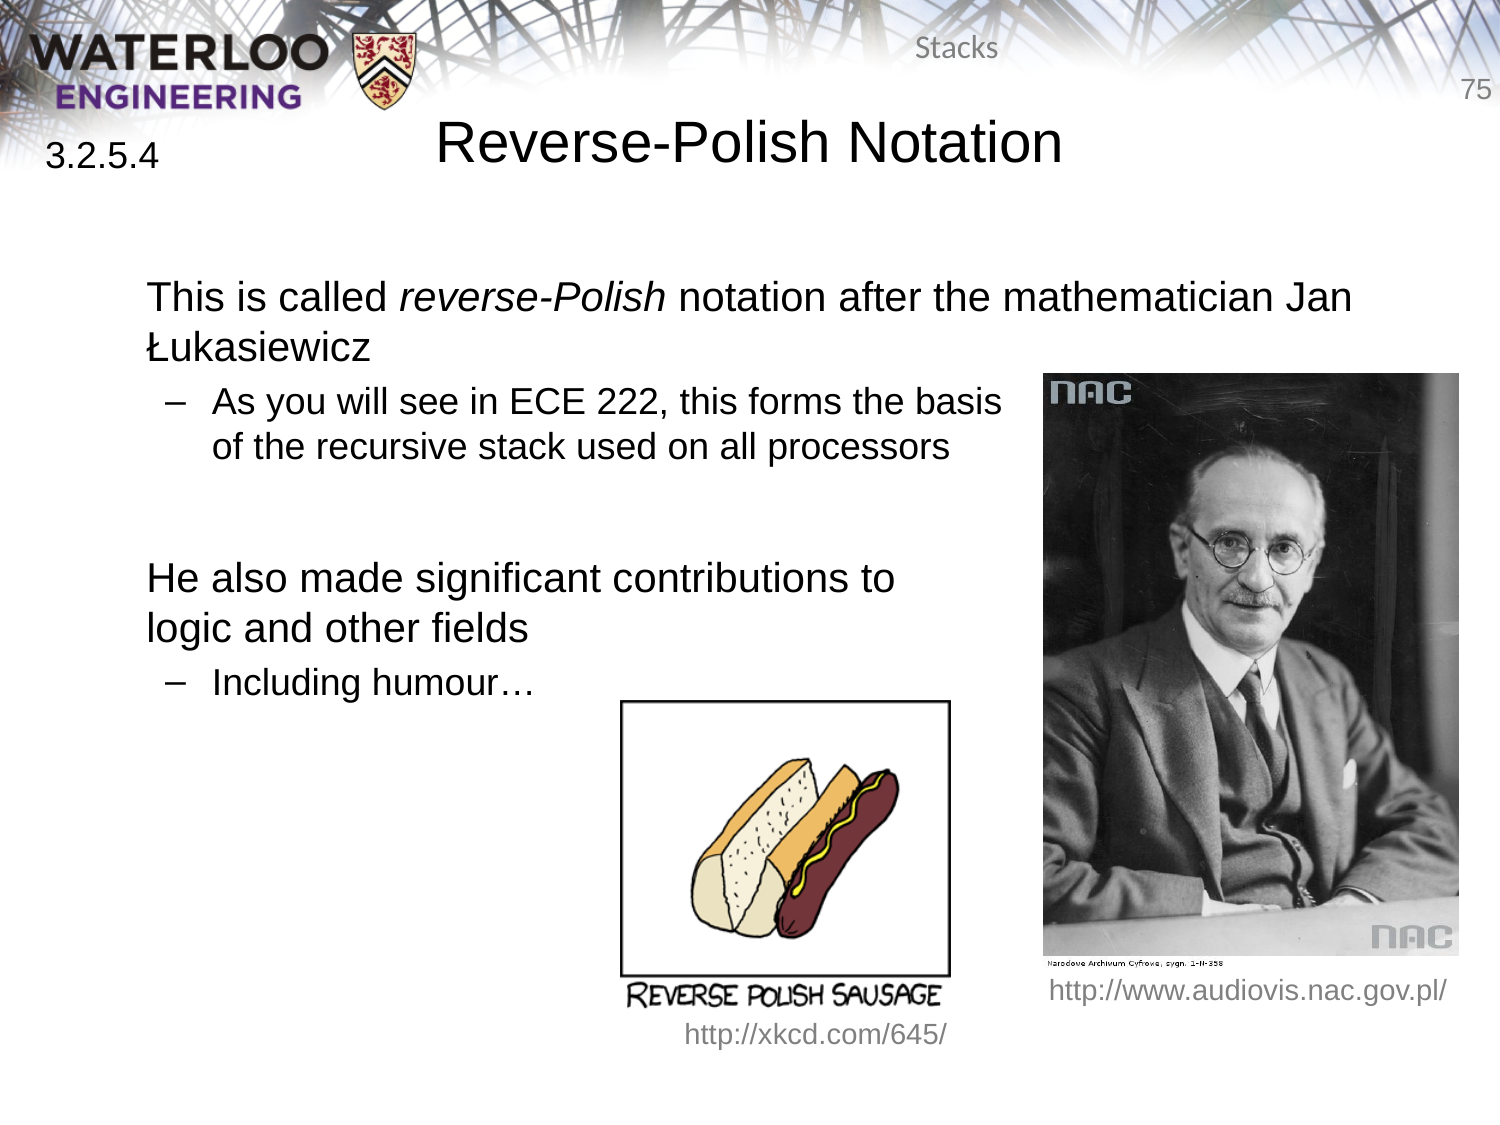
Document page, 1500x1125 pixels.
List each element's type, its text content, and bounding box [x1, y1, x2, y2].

title Reverse-Polish Notation [74, 44, 1426, 233]
picture [0, 0, 1500, 1125]
text_box http://www.audiovis.nac.gov.pl/ [1033, 964, 1463, 1014]
list This is called reverse-Polish notation after the mathematician Jan Łukasiewicz As you will see in ECE 222, this forms the basis of the recursive stack used on all processors He also made significant contributions to logic and other fields Including humour… [74, 262, 1426, 1006]
text_box 3.2.5.4 [30, 124, 175, 184]
text_box http://xkcd.com/645/ [669, 1008, 963, 1058]
